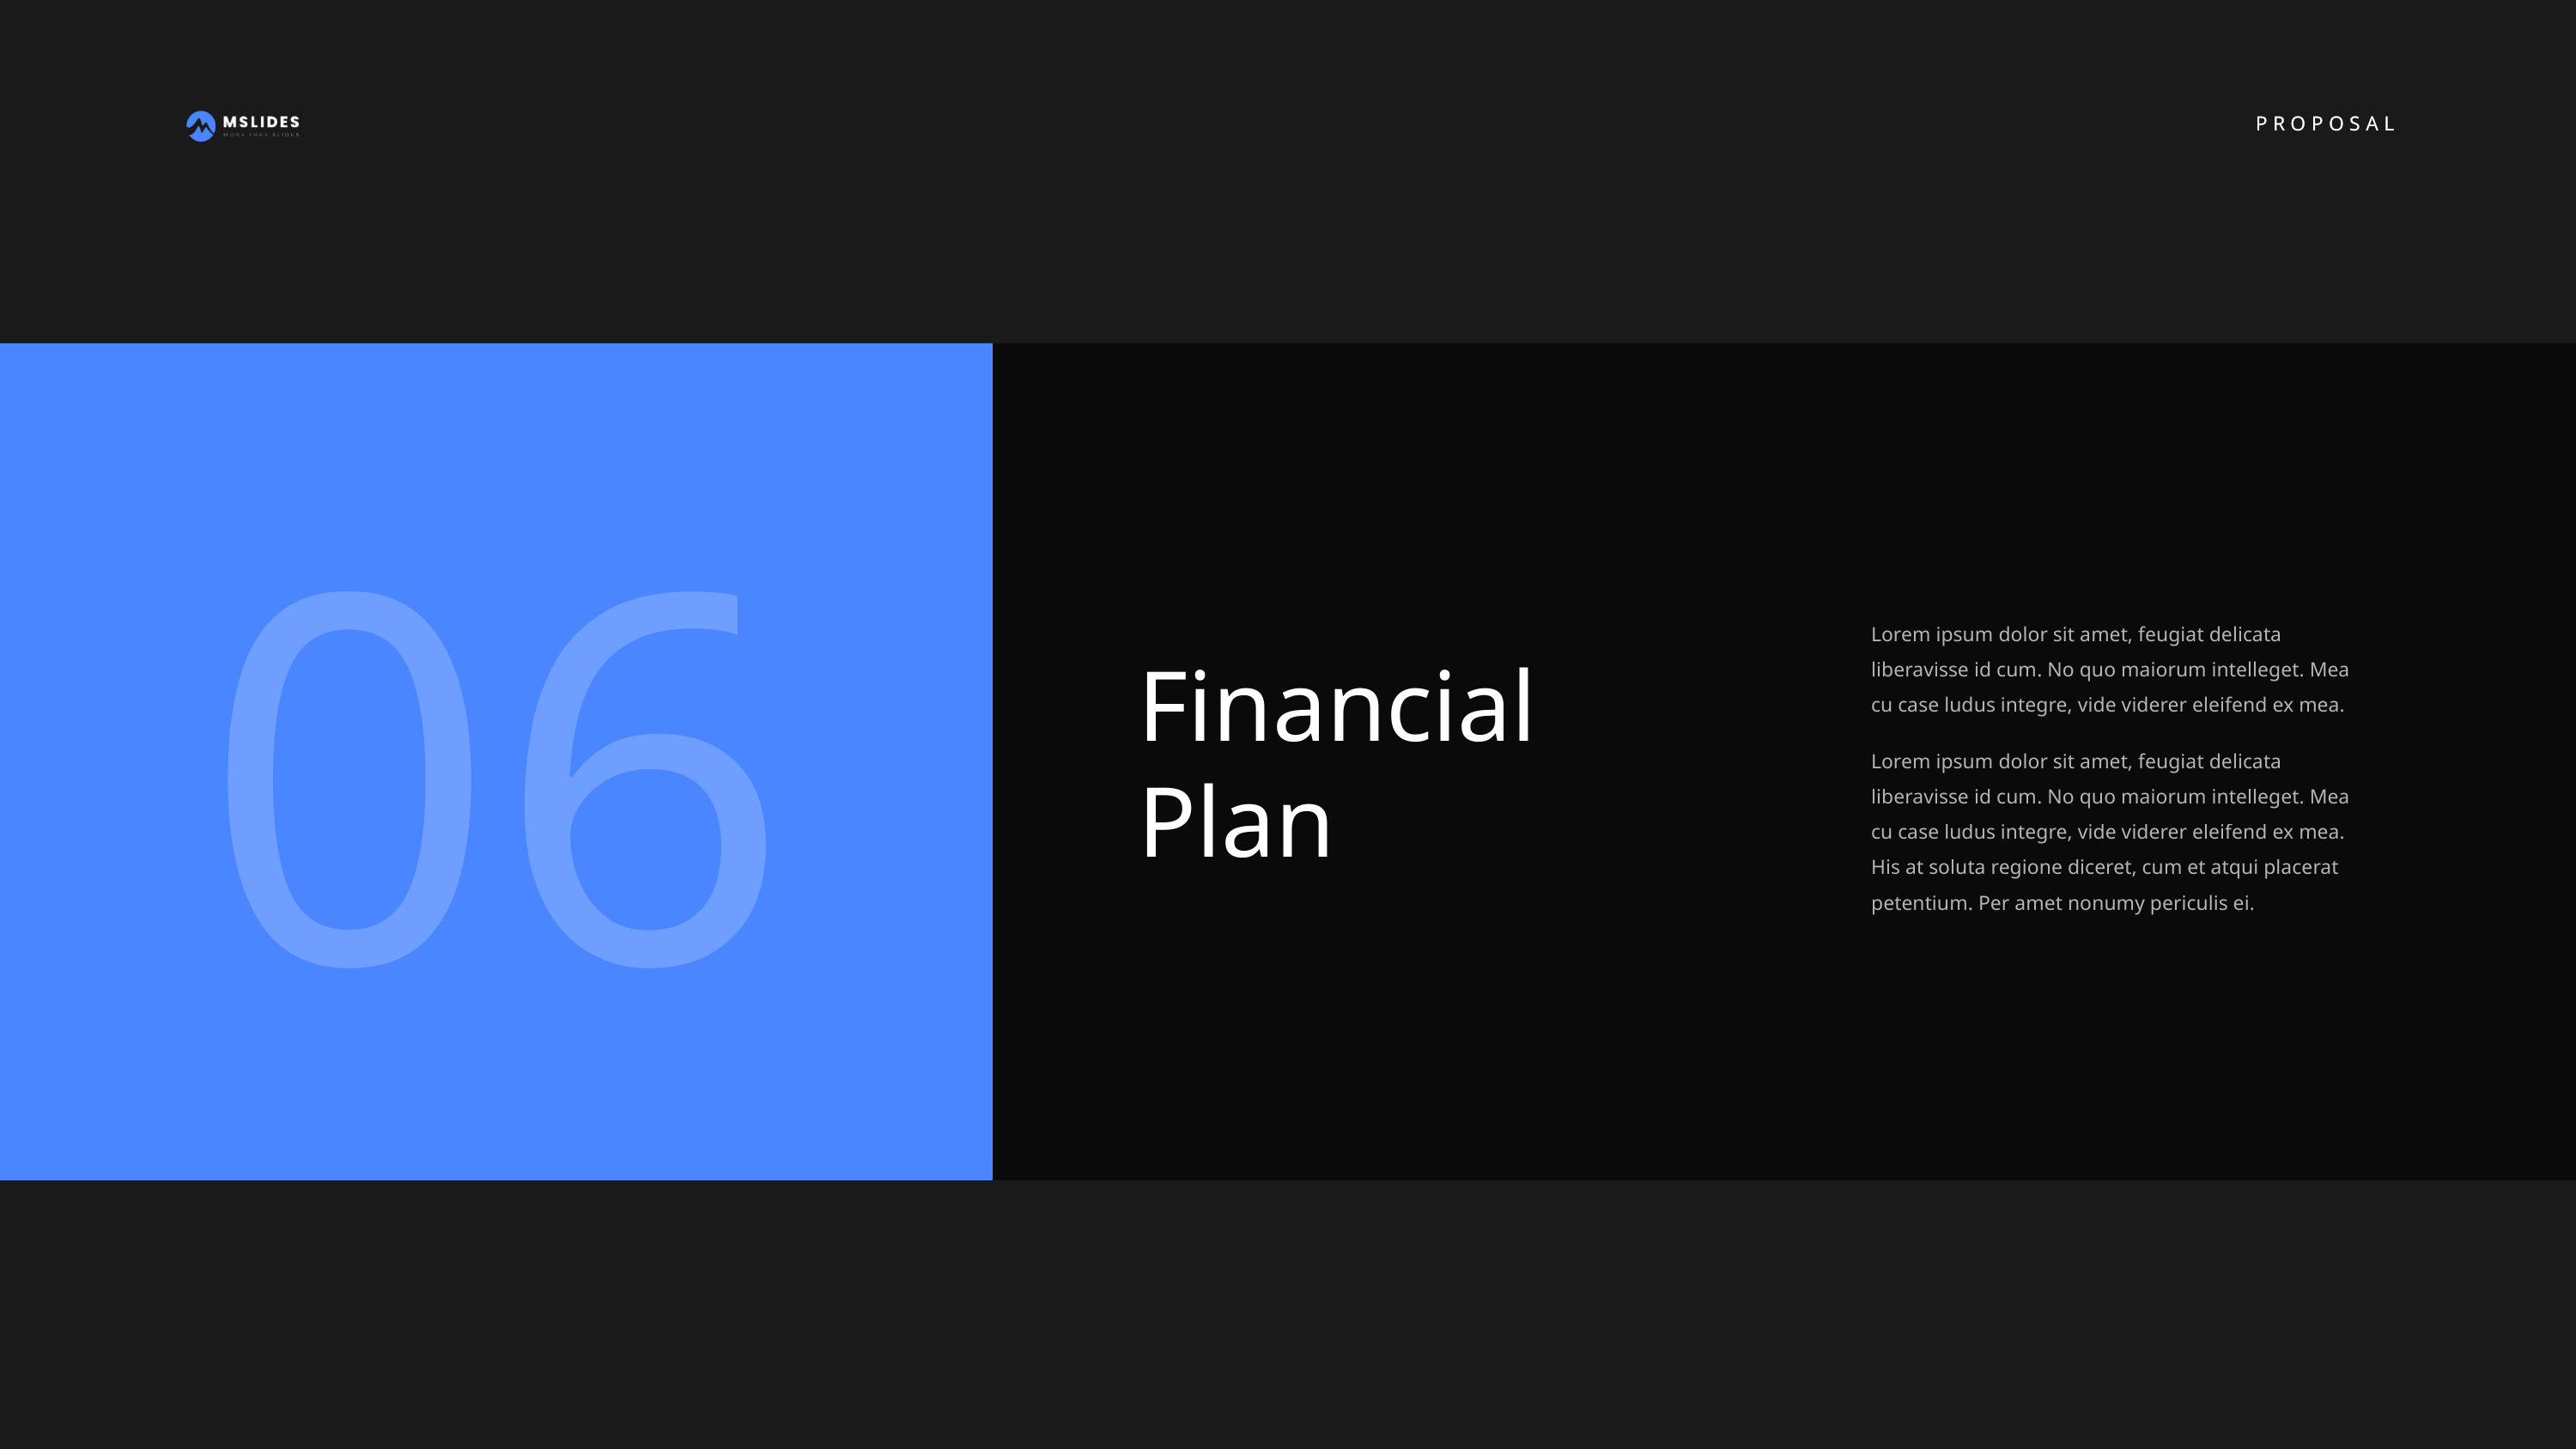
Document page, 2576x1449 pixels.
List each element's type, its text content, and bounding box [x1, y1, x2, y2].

text_box 06 [55, 444, 938, 1073]
text_box [0, 343, 993, 1181]
picture [993, 0, 2576, 1449]
picture [186, 111, 299, 142]
